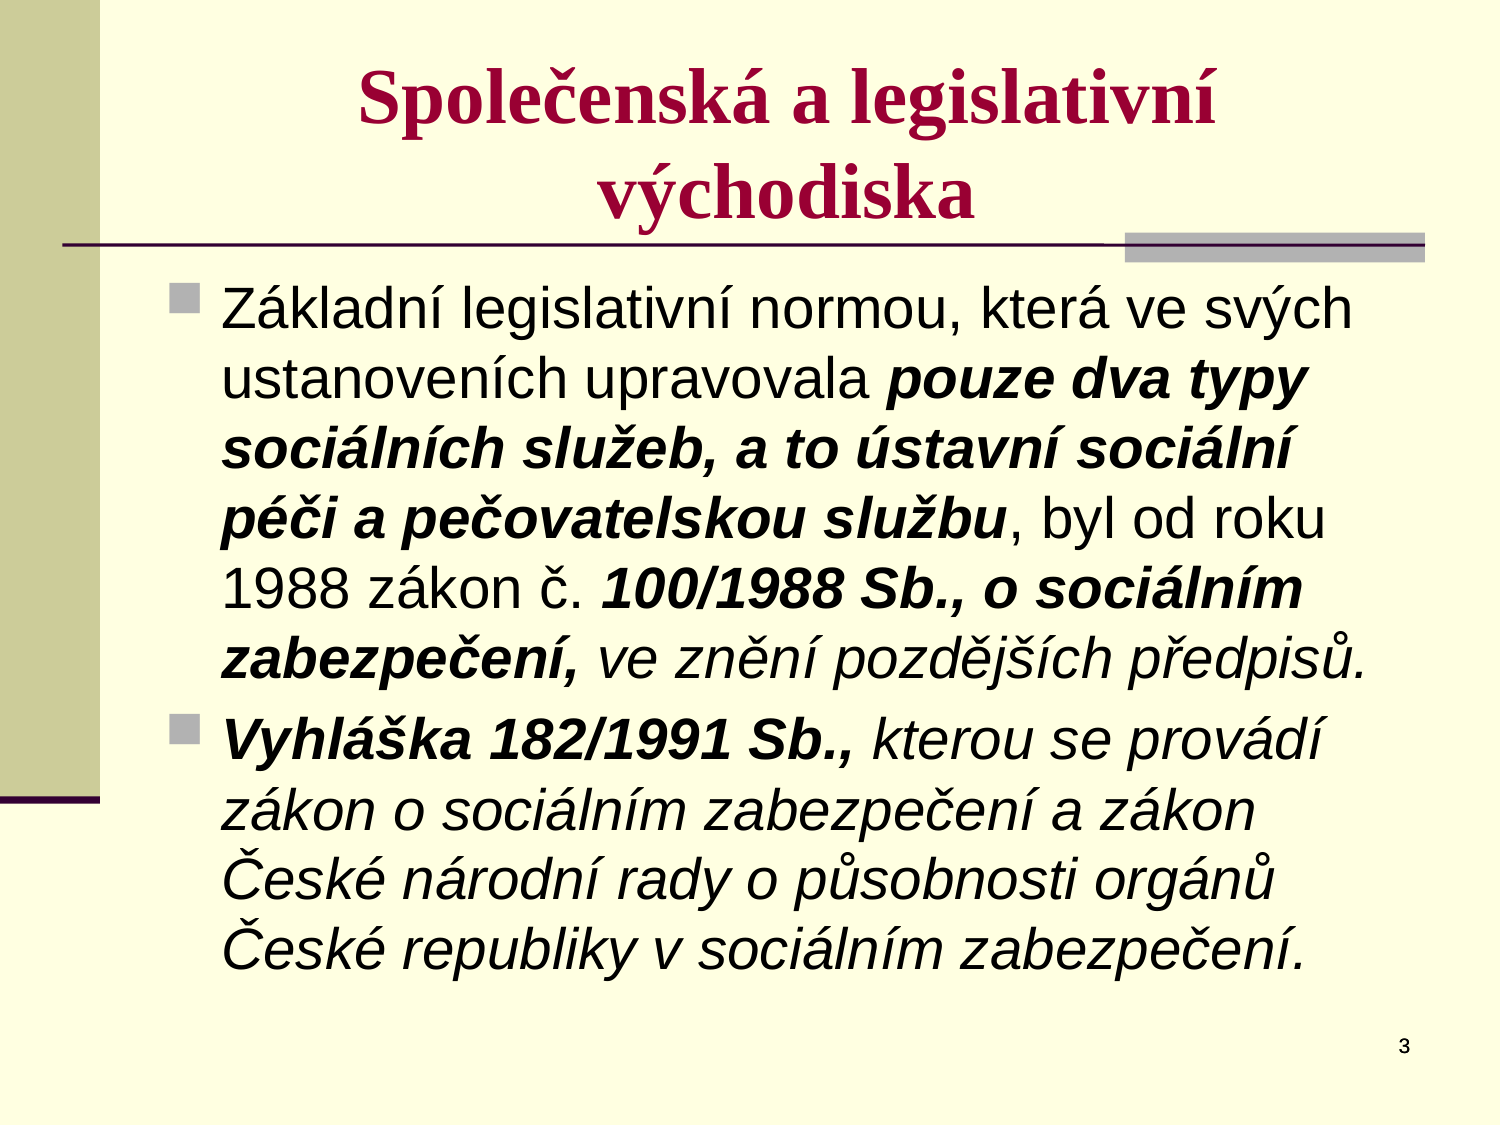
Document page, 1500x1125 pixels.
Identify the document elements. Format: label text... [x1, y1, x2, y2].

text_box 3 [1112, 1024, 1425, 1100]
list Základní legislativní normou, která ve svých ustanoveních upravovala pouze dva typy sociálních služeb, a to ústavní sociální péči a pečovatelskou službu, byl od roku 1988 zákon č. 100/1988 Sb., o sociálním zabezpečení, ve znění pozdějších předpisů. Vyhláška 182/1991 Sb., kterou se provádí zákon o sociálním zabezpečení a zákon České národní rady o působnosti orgánů České republiky v sociálním zabezpečení. [150, 262, 1425, 1006]
title Společenská a legislativní východiska [150, 45, 1425, 234]
